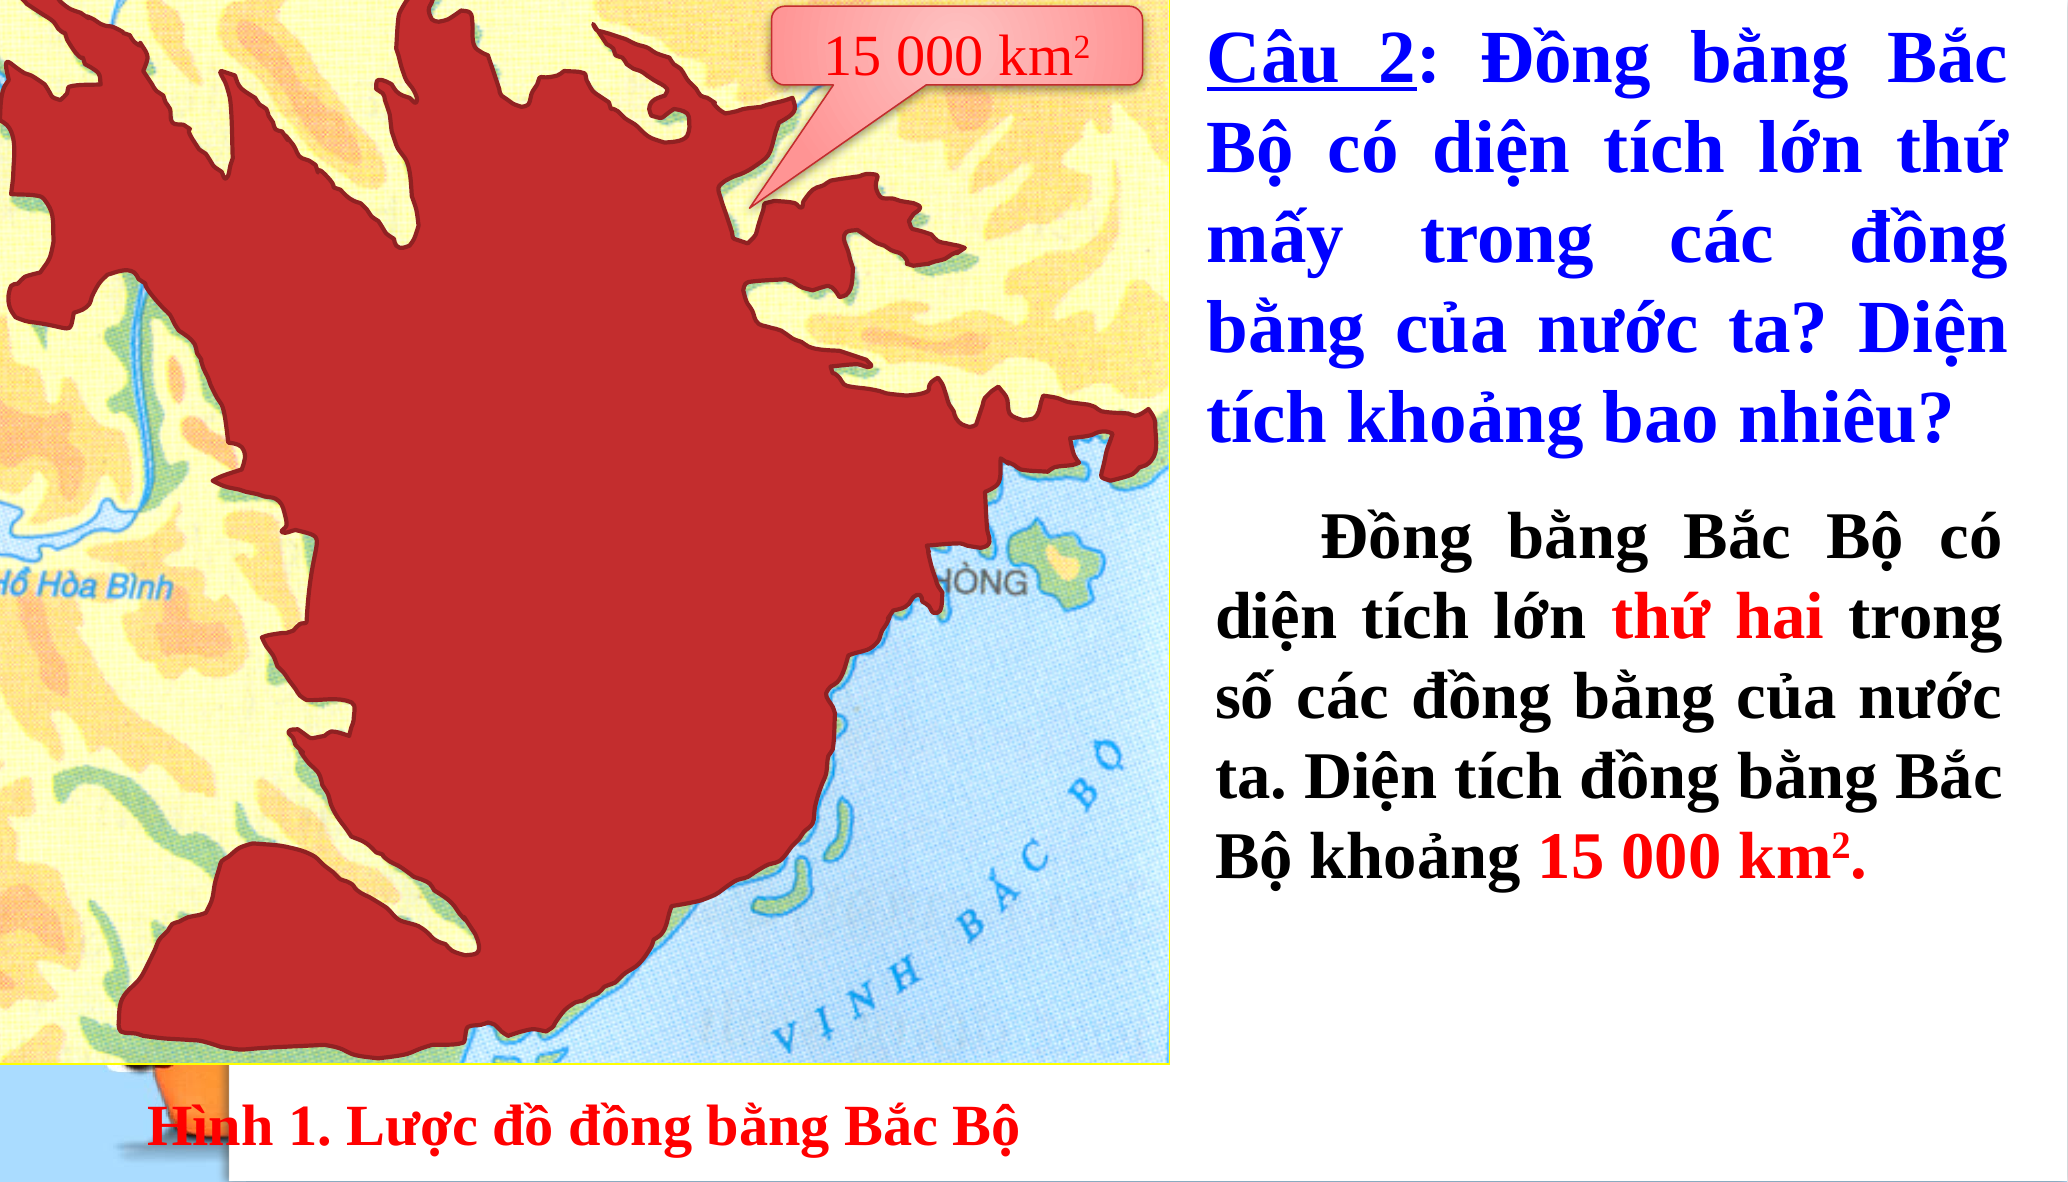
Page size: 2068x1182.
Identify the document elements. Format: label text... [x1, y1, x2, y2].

picture [0, 0, 1169, 1064]
picture [0, 1065, 228, 1182]
text_box Đồng bằng Bắc Bộ có diện tích lớn thứ hai trong số các đồng bằng của nước ta. Diện tích đồng bằng Bắc Bộ khoảng 15 000 km2. [1200, 484, 2019, 899]
text_box Hình 1. Lược đồ đồng bằng Bắc Bộ [120, 1079, 1049, 1165]
text_box Câu 2: Đồng bằng Bắc Bộ có diện tích lớn thứ mấy trong các đồng bằng của nước ta? Diện tích khoảng bao nhiêu? [1191, 0, 2024, 465]
